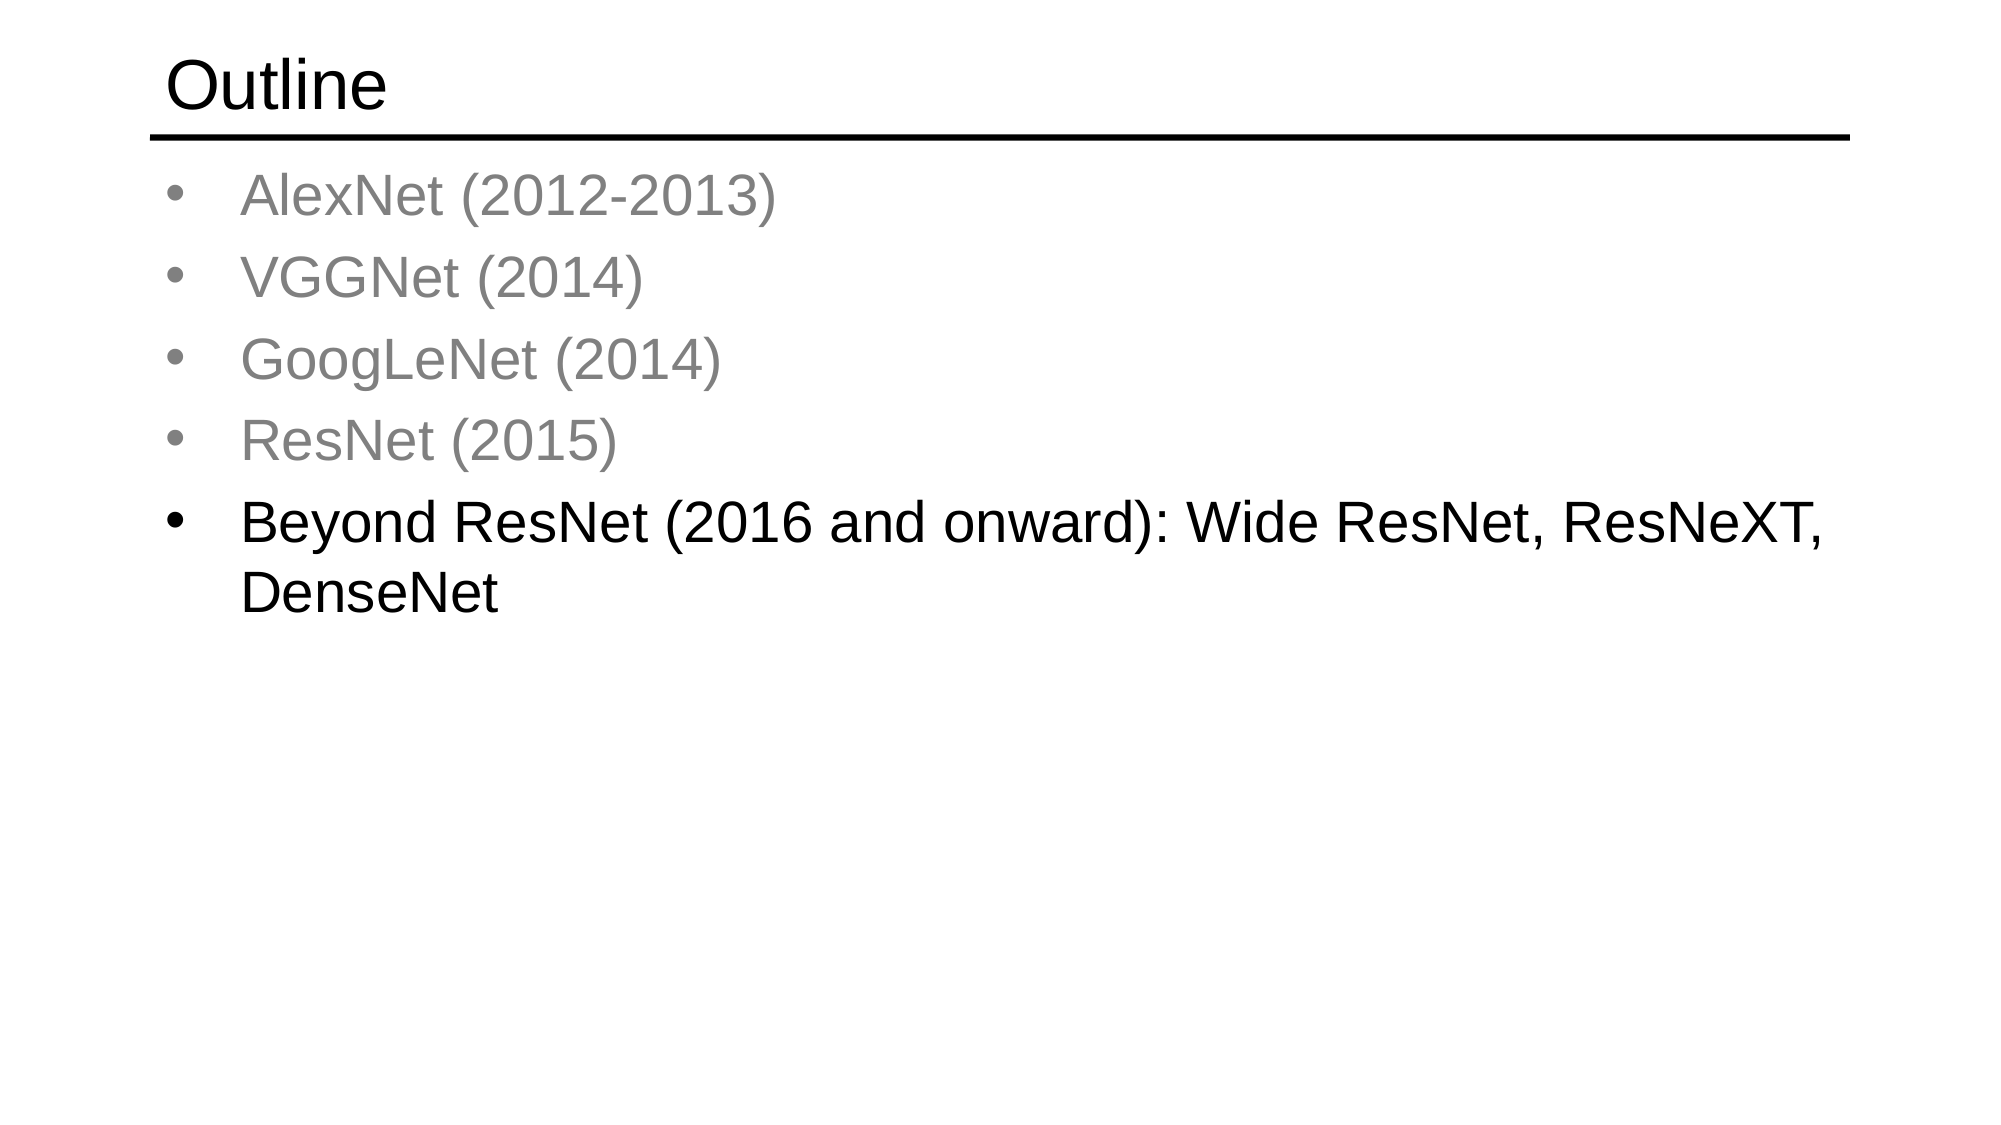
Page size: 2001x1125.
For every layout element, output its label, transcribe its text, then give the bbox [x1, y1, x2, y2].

list AlexNet (2012-2013) VGGNet (2014) GoogLeNet (2014) ResNet (2015) Beyond ResNet (2016 and onward): Wide ResNet, ResNeXT, DenseNet [149, 149, 1851, 1013]
title Outline [149, 12, 1851, 149]
